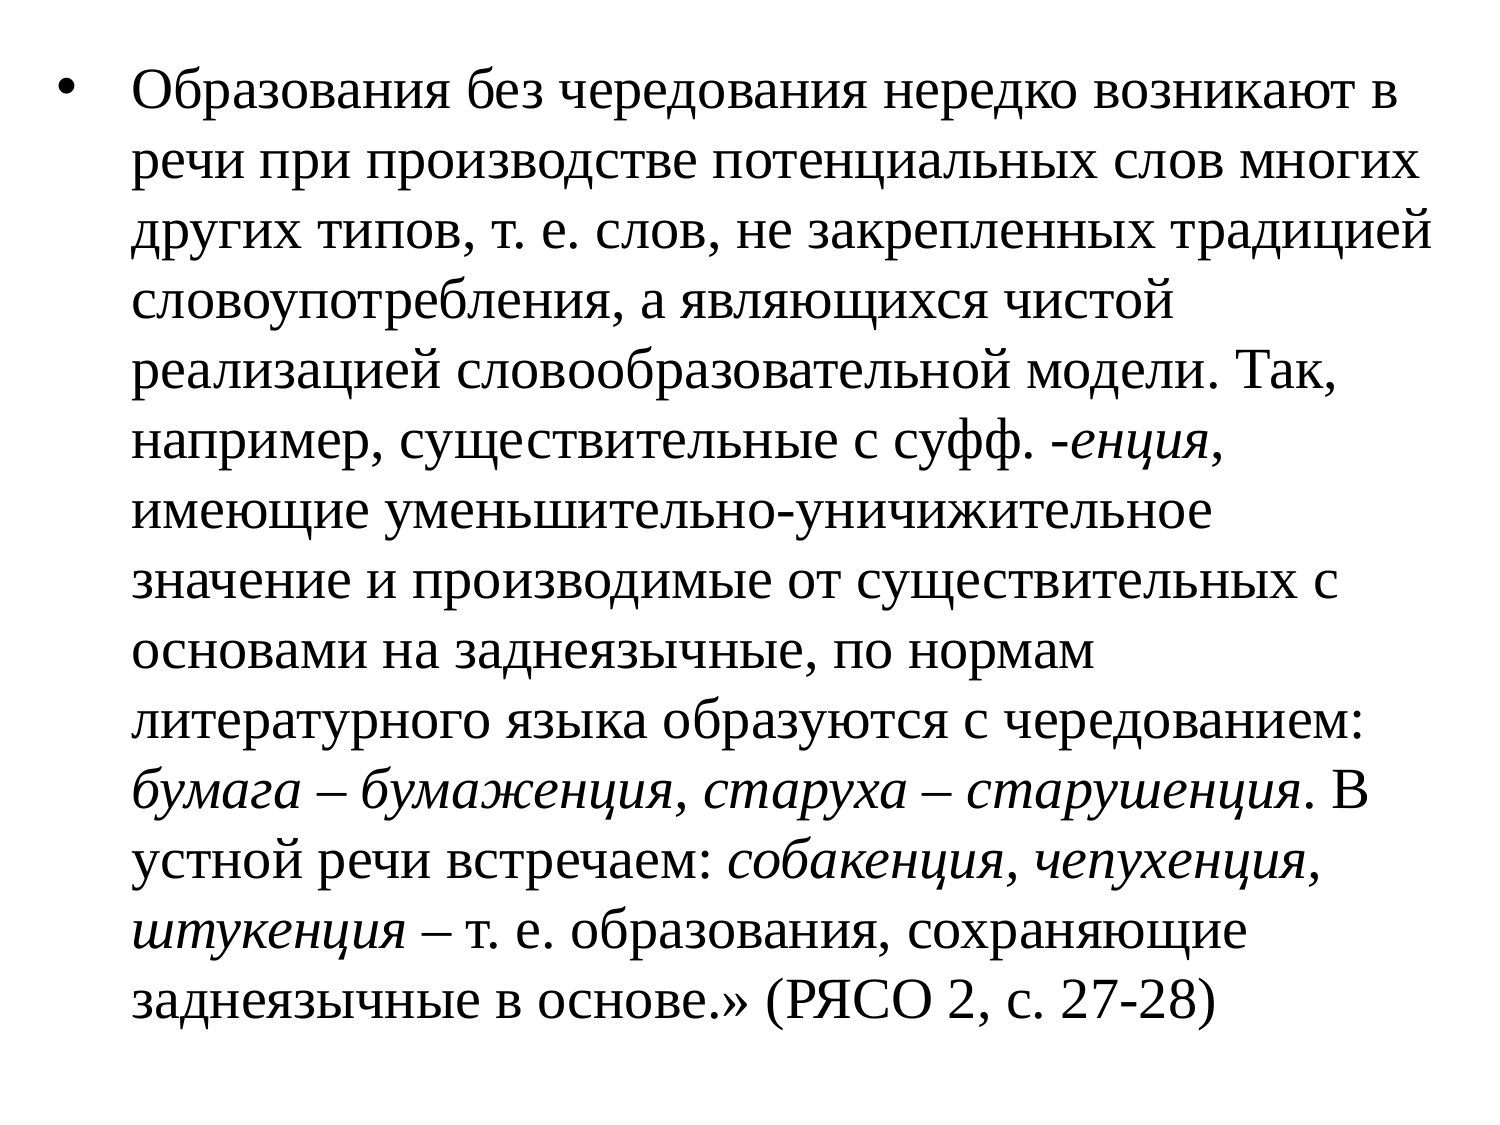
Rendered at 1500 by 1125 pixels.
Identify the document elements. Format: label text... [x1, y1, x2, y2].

list Образования без чередования нередко возникают в речи при производстве потенциальных слов многих других типов, т. е. слов, не закрепленных традицией словоупотребления, а являющихся чистой реализацией словообразовательной модели. Так, например, существительные с суфф. -енция, имеющие уменьшительно-уничижительное значение и производимые от существительных с основами на заднеязычные, по нормам литературного языка образуются с чередованием: бумага – бумаженция, старуха – старушенция. В устной речи встречаем: собакенция, чепухенция, штукенция – т. е. образования, сохраняющие заднеязычные в основе.» (РЯСО 2, с. 27-28) [41, 42, 1459, 1071]
